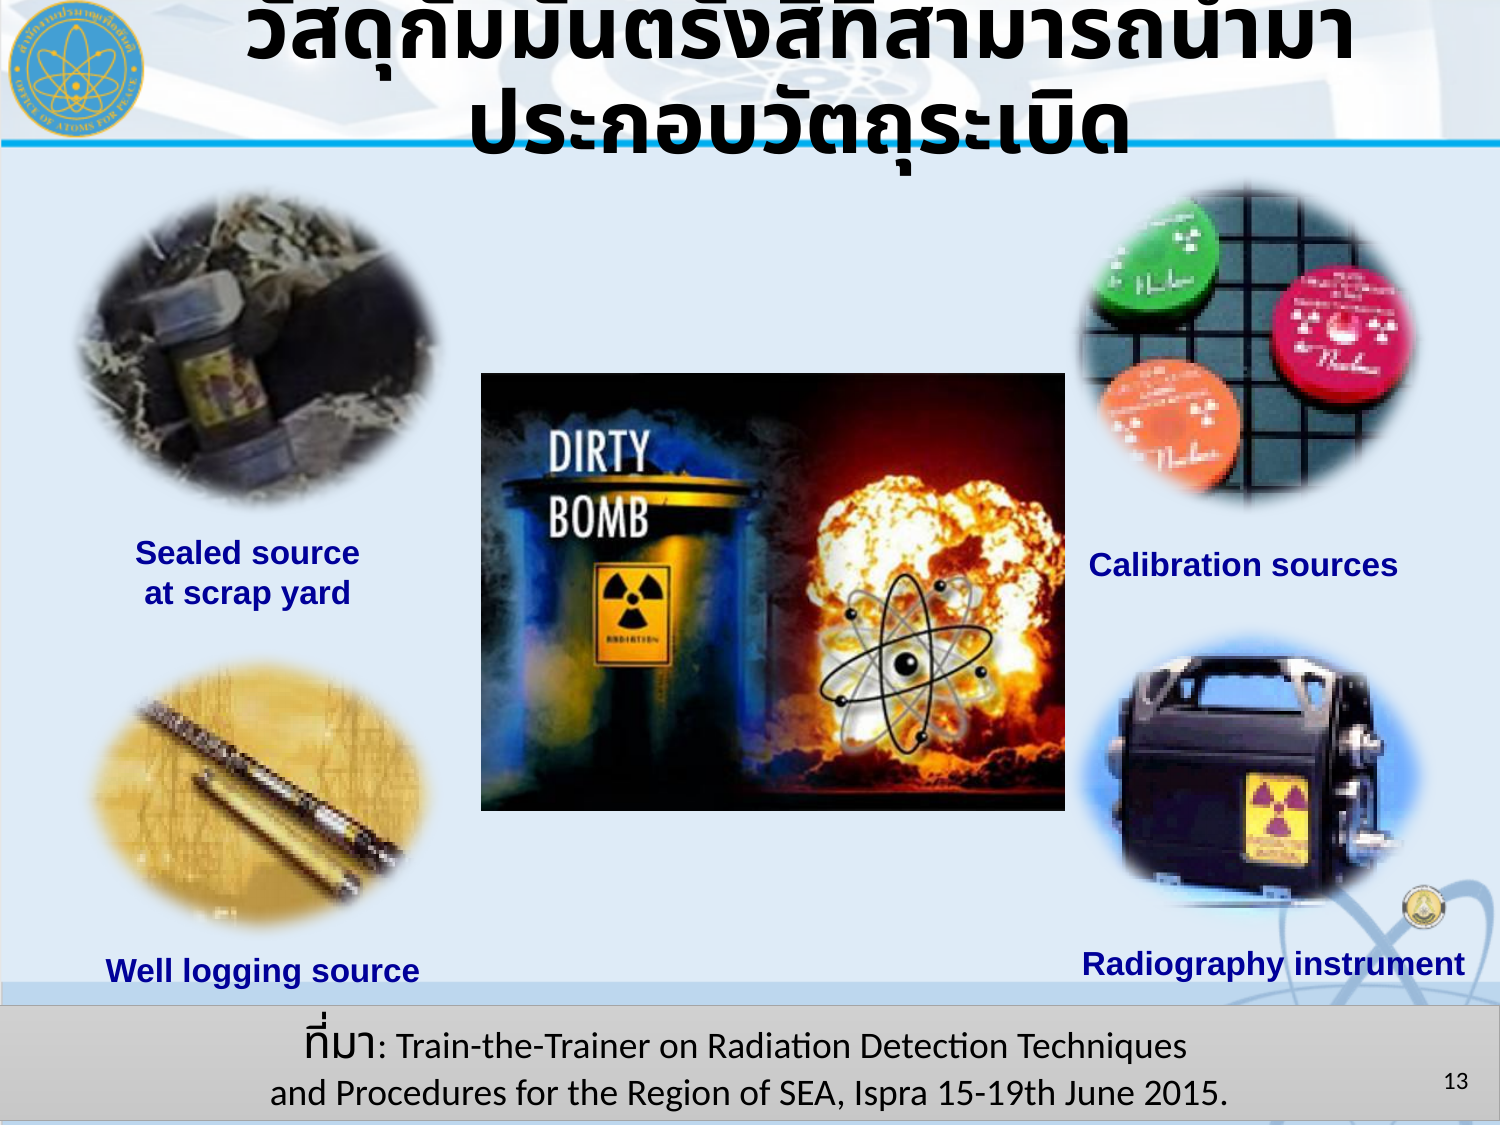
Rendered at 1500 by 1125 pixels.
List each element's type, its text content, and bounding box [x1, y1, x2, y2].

slide_number 13 [1146, 1049, 1484, 1110]
text_box Radiography instrument [1063, 934, 1484, 989]
text_box Calibration sources [1073, 536, 1414, 591]
text_box Well logging source [90, 943, 436, 997]
picture [0, 1121, 1500, 1125]
text_box Sealed source at scrap yard [49, 524, 446, 619]
text_box ที่มา: Train-the-Trainer on Radiation Detection Techniques and Procedures for the Region of SEA, Ispra 15-19th June 2015. [0, 1005, 1500, 1121]
picture [0, 0, 1500, 1005]
title วัสดุกัมมันตรังสีที่สามารถนำมาประกอบวัตถุระเบิด [118, 15, 1484, 141]
